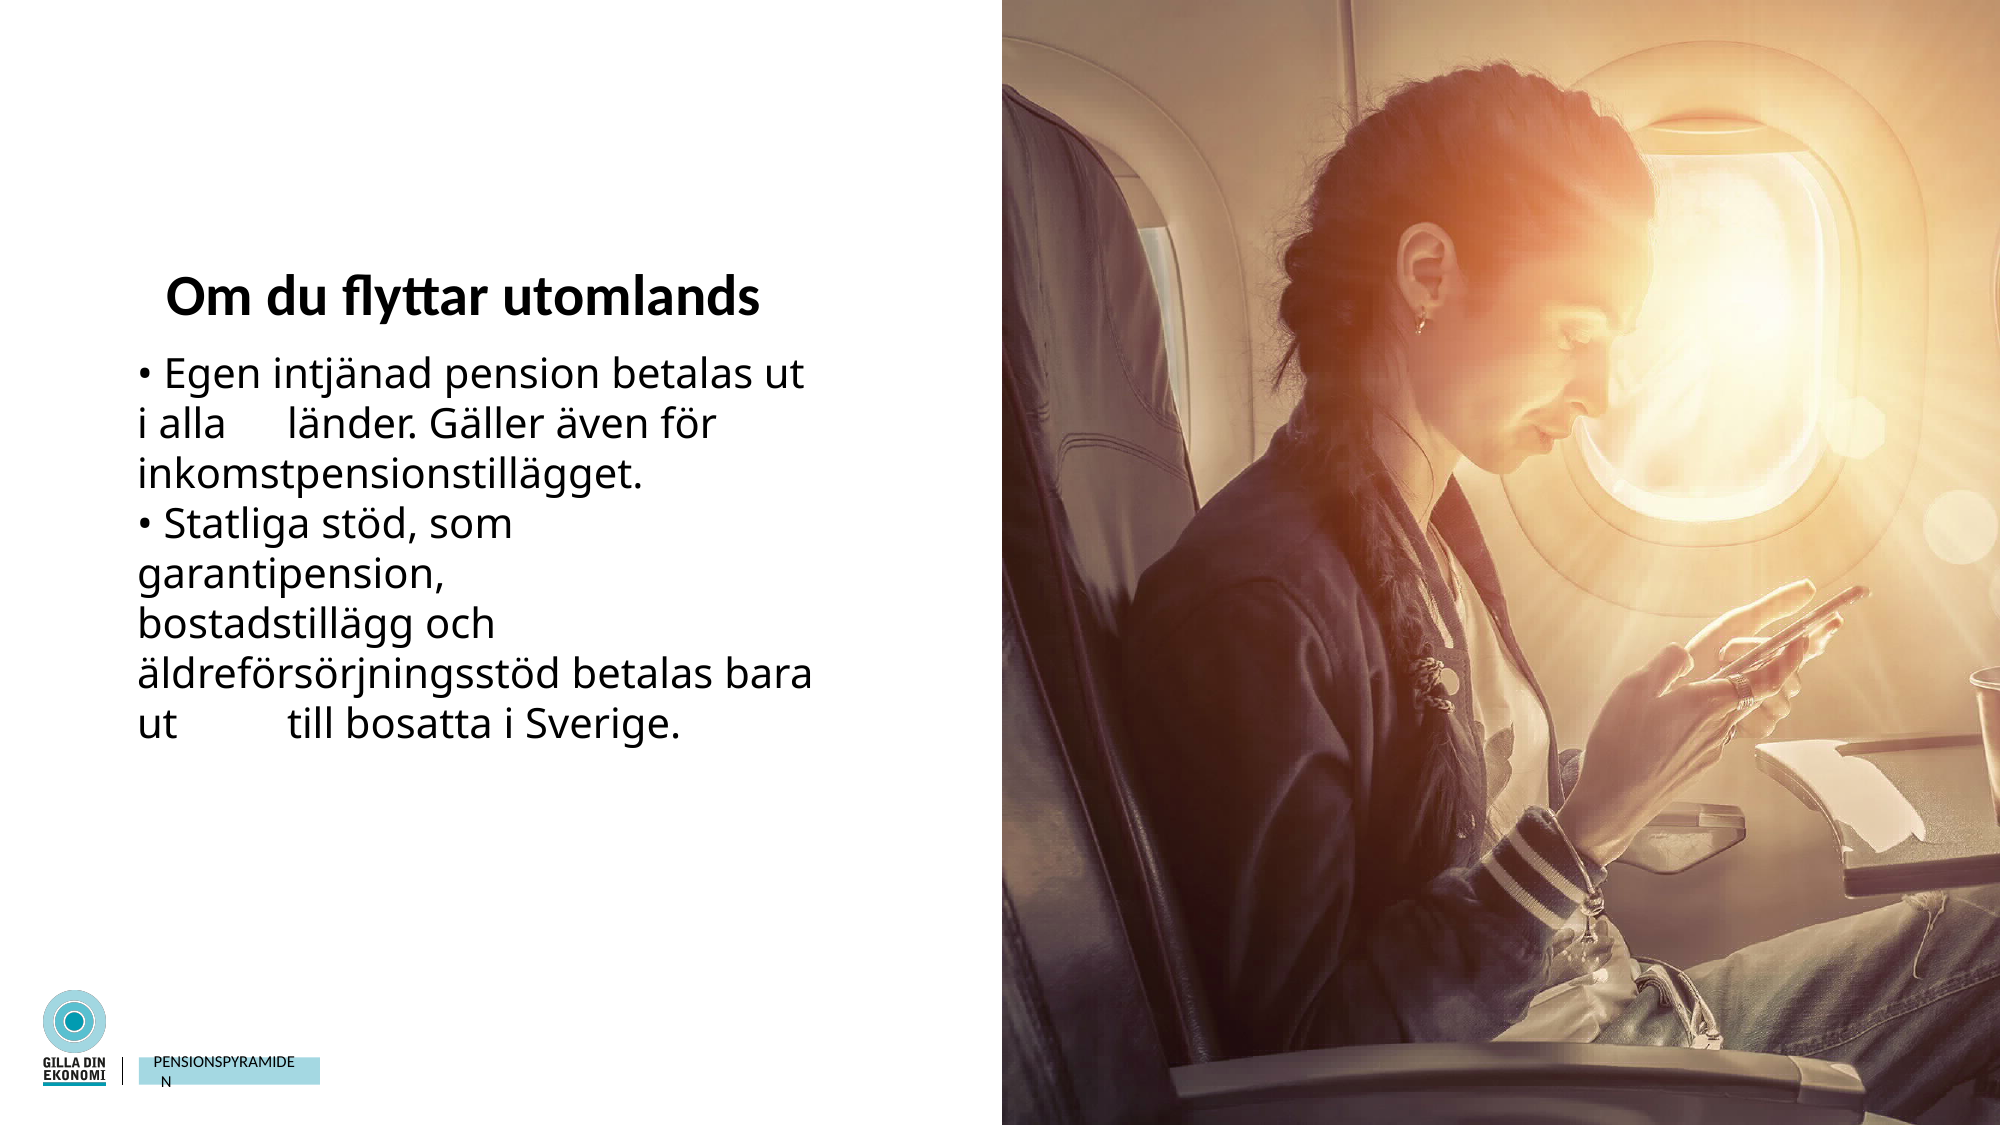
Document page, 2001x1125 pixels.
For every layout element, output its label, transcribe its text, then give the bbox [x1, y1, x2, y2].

picture [1002, 0, 2000, 1125]
text_box • Egen intjänad pension betalas ut i alla länder. Gäller även för inkomstpensionstillägget. • Statliga stöd, som garantipension, bostadstillägg och äldreförsörjningsstöd betalas bara ut till bosatta i Sverige. [122, 339, 837, 709]
text_box Om du flyttar utomlands [151, 249, 851, 321]
picture [43, 990, 106, 1086]
text_box PENSIONSPYRAMIDEN [138, 1057, 320, 1085]
